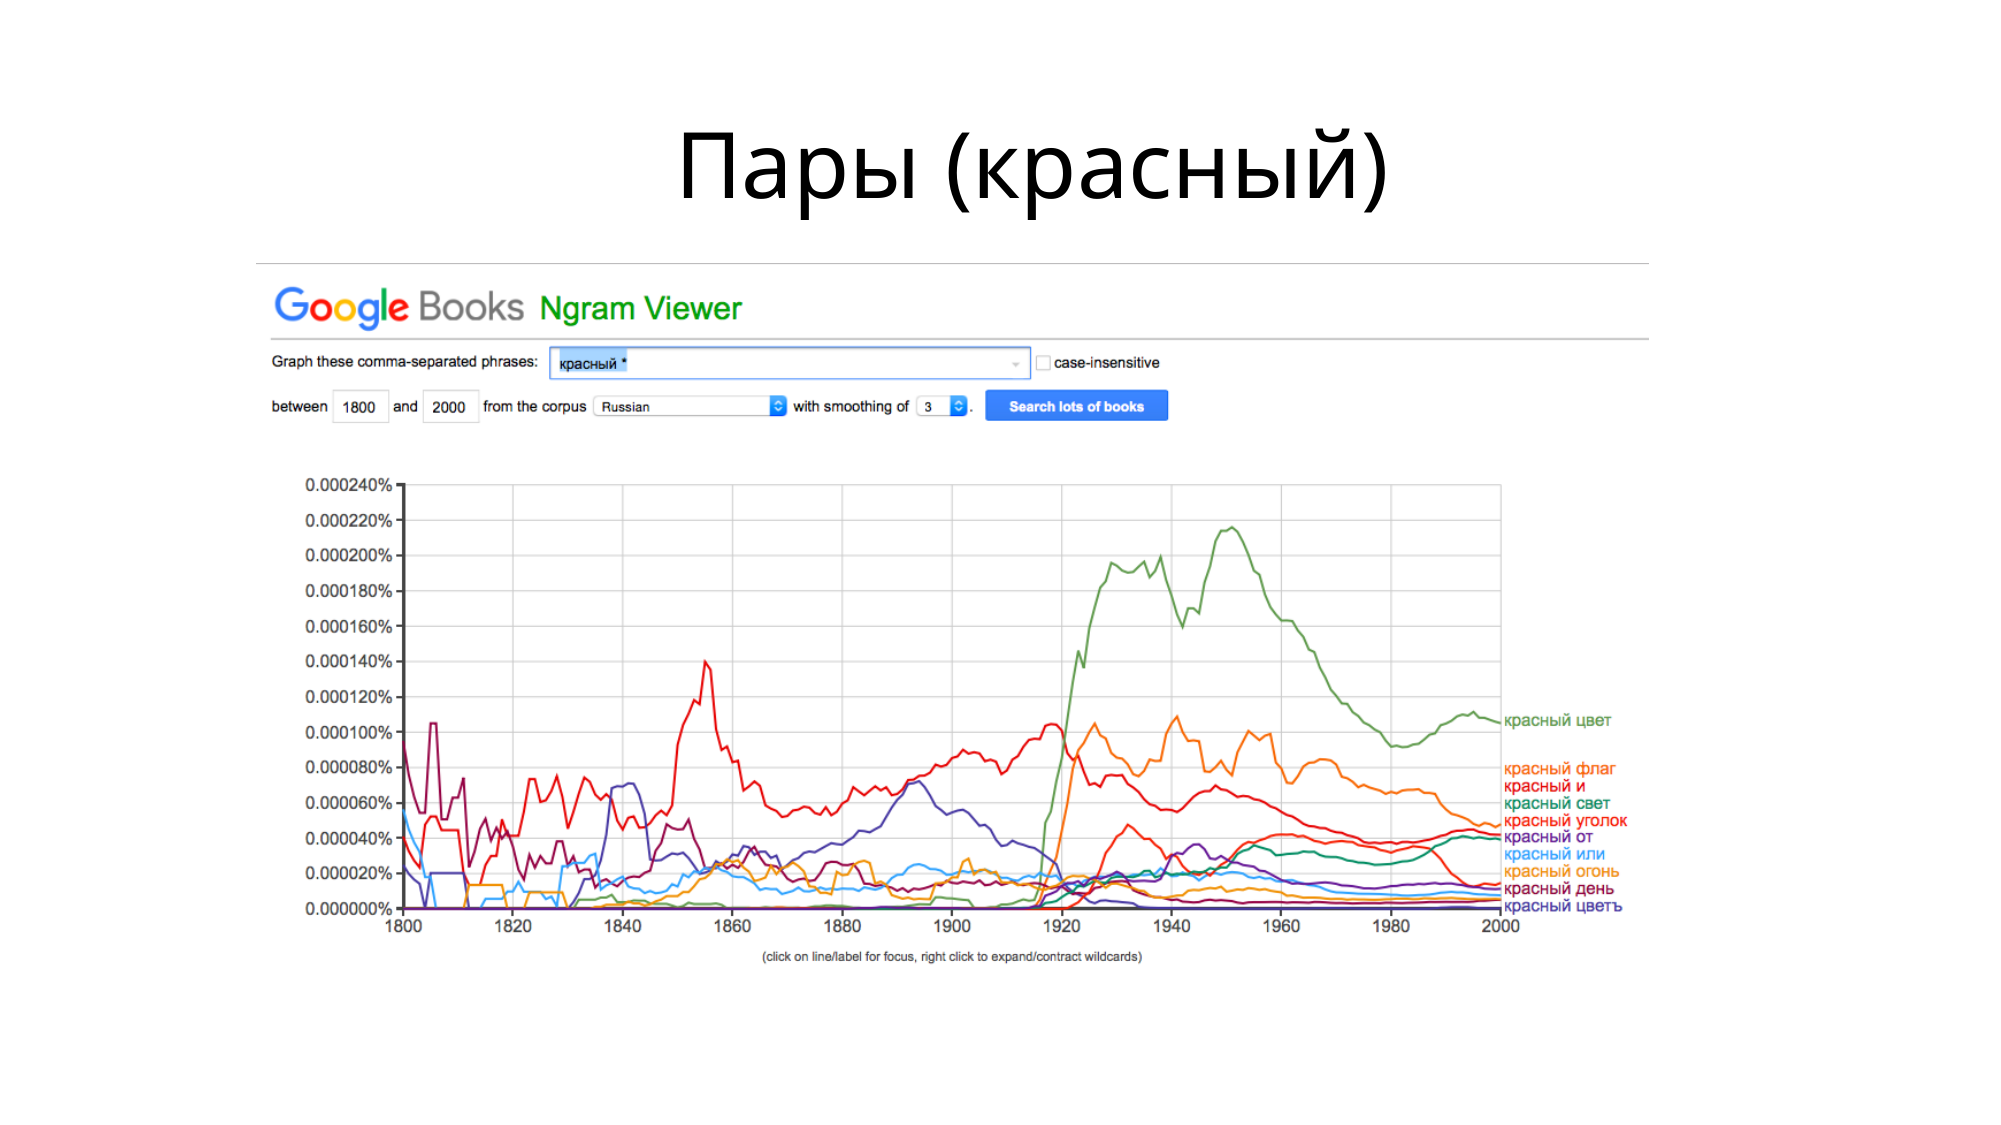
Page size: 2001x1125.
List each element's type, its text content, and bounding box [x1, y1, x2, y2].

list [256, 263, 1649, 1014]
title Пары (красный) [137, 59, 1863, 278]
